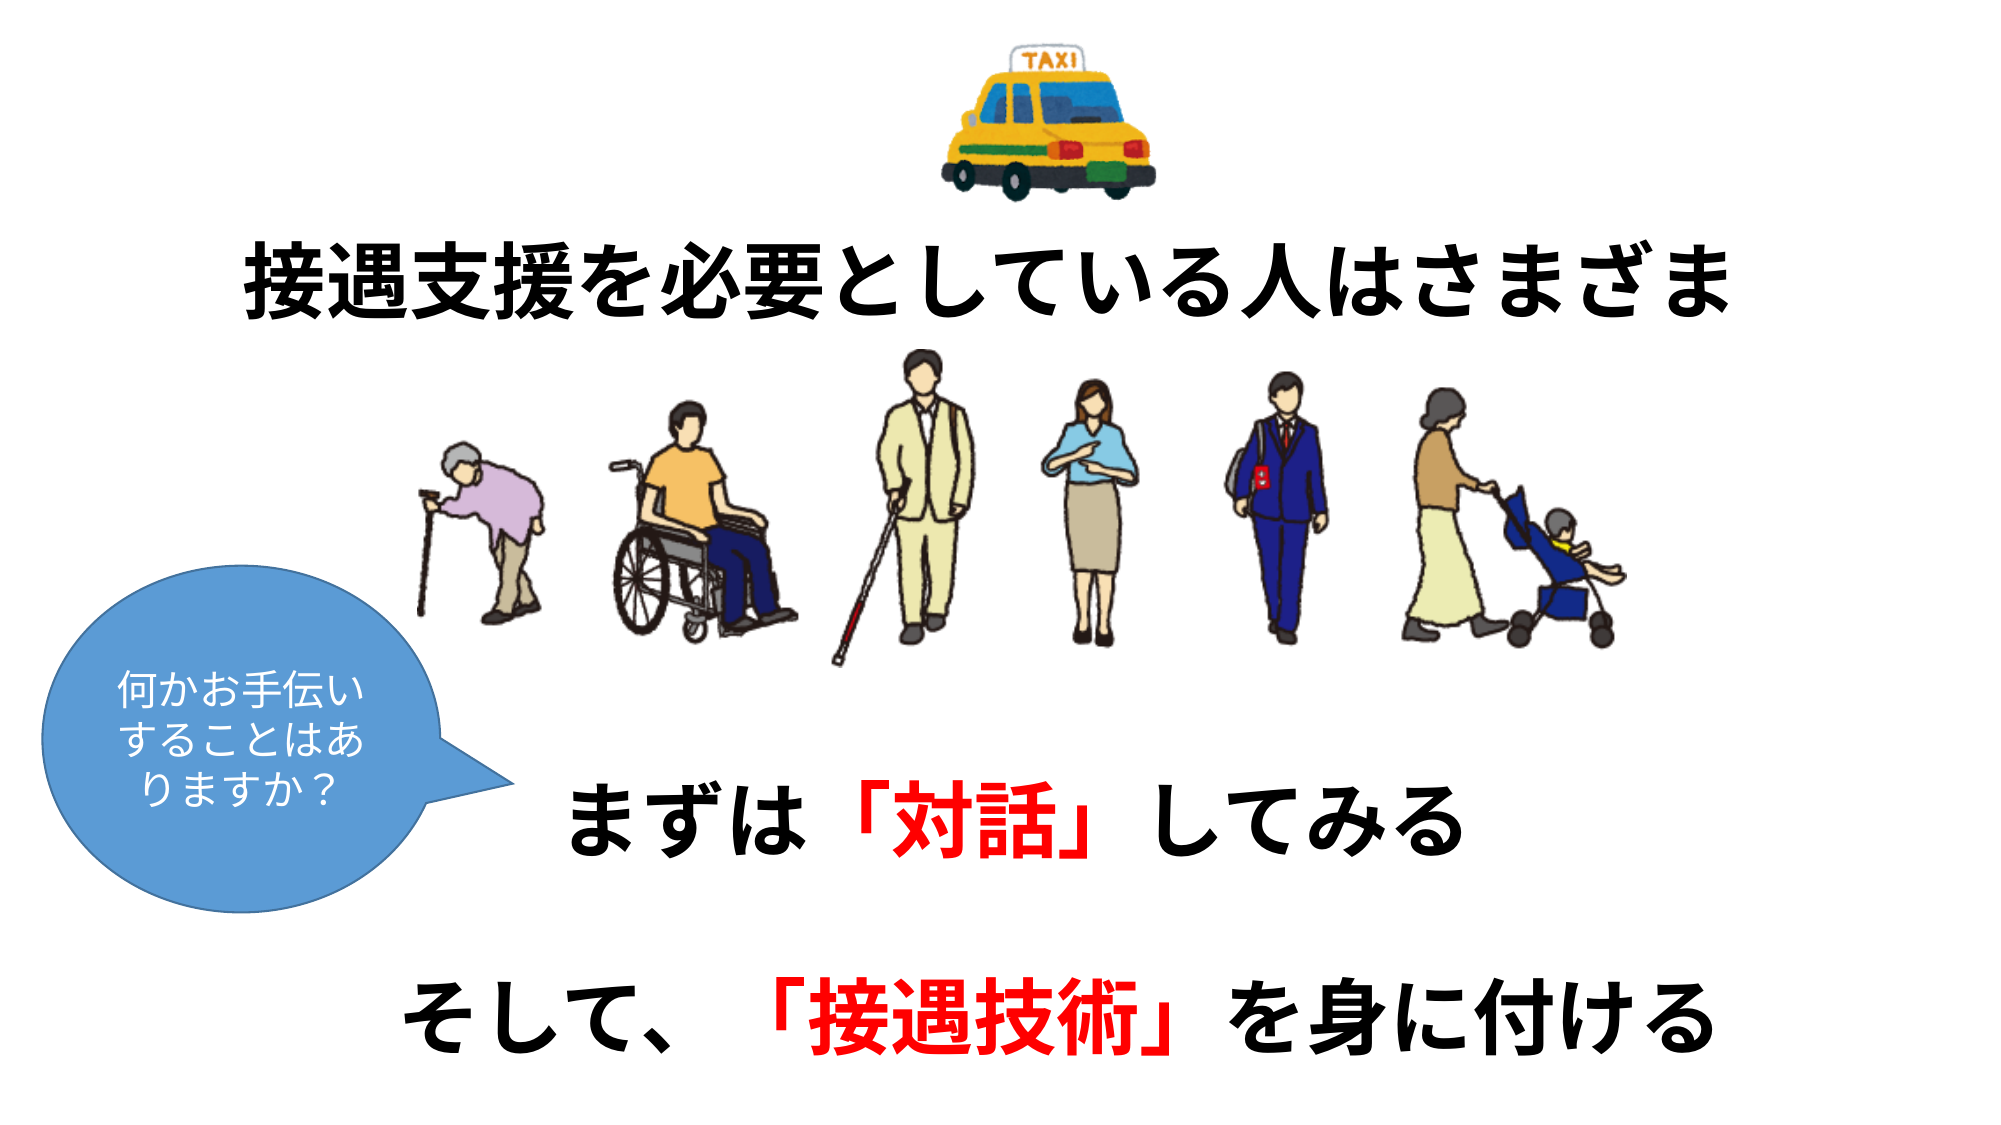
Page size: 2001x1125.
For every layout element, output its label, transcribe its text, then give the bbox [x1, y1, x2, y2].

text_box 接遇支援を必要としている人はさまざま [228, 221, 1862, 337]
text_box そして、「接遇技術」を身に付ける [382, 958, 1755, 1073]
picture [416, 349, 1627, 668]
picture [931, 35, 1160, 209]
text_box 何かお手伝いすることはありますか？ [41, 564, 516, 914]
text_box まずは「対話」してみる [543, 761, 1506, 876]
